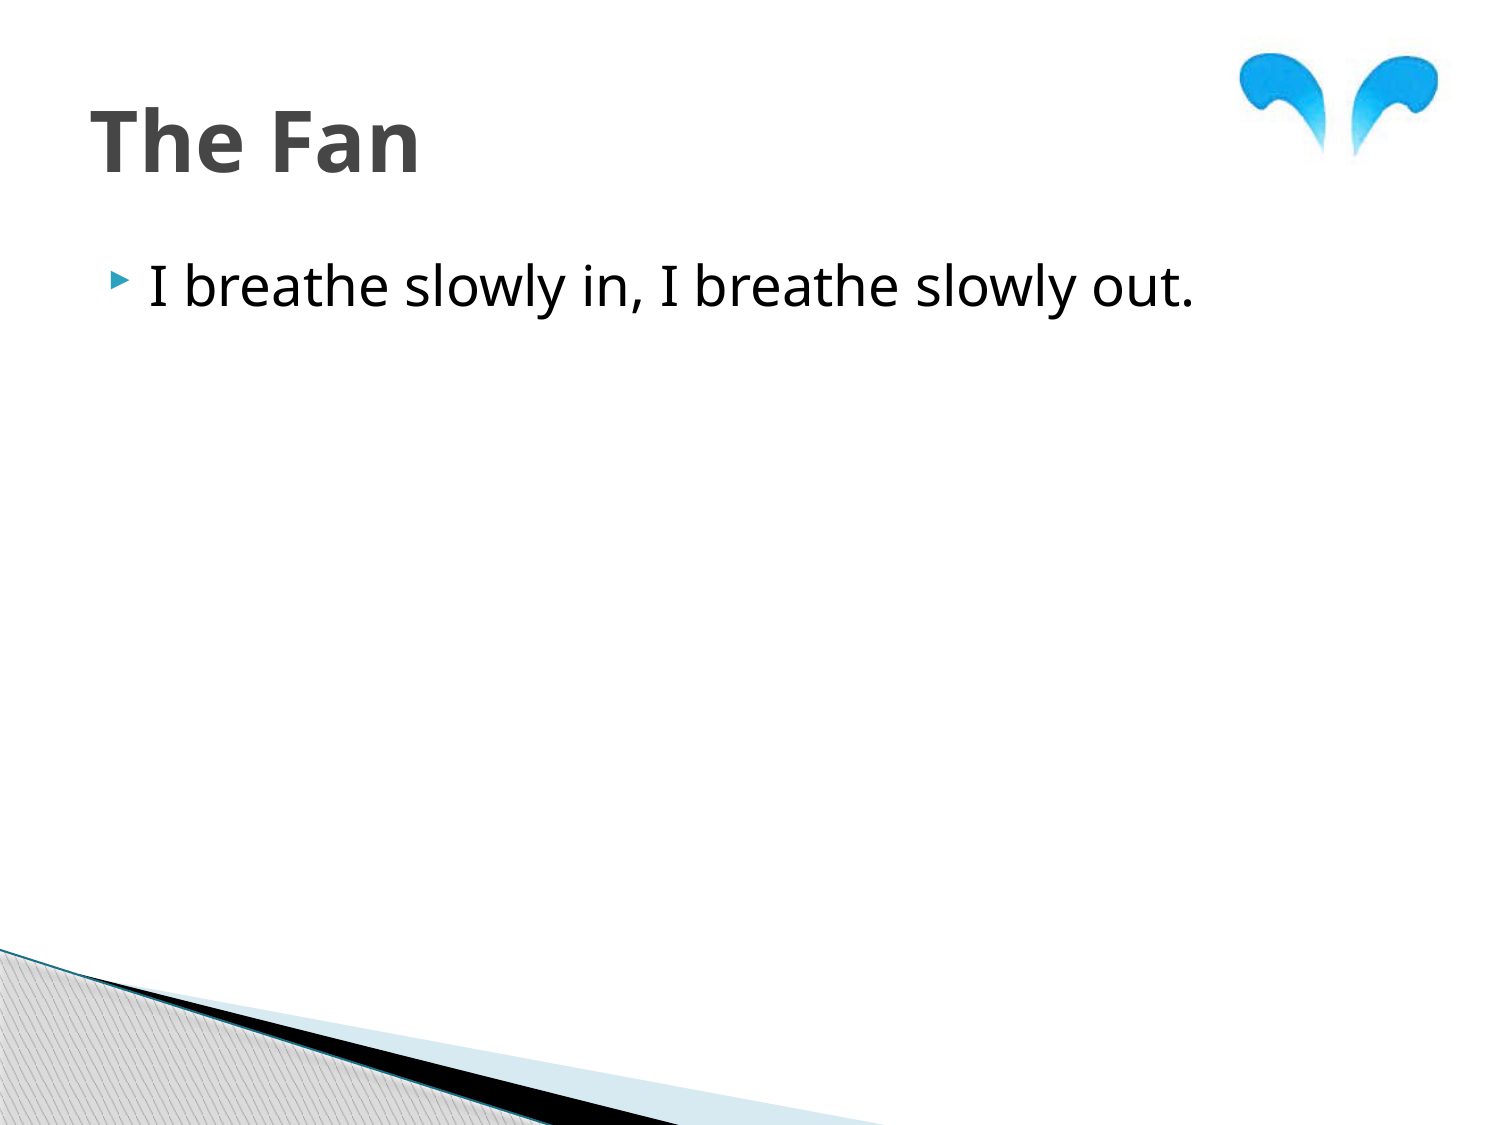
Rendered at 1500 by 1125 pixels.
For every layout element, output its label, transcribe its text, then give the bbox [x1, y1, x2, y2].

title The Fan [75, 45, 1425, 233]
list I breathe slowly in, I breathe slowly out. [75, 243, 1425, 986]
picture [1198, 0, 1480, 191]
